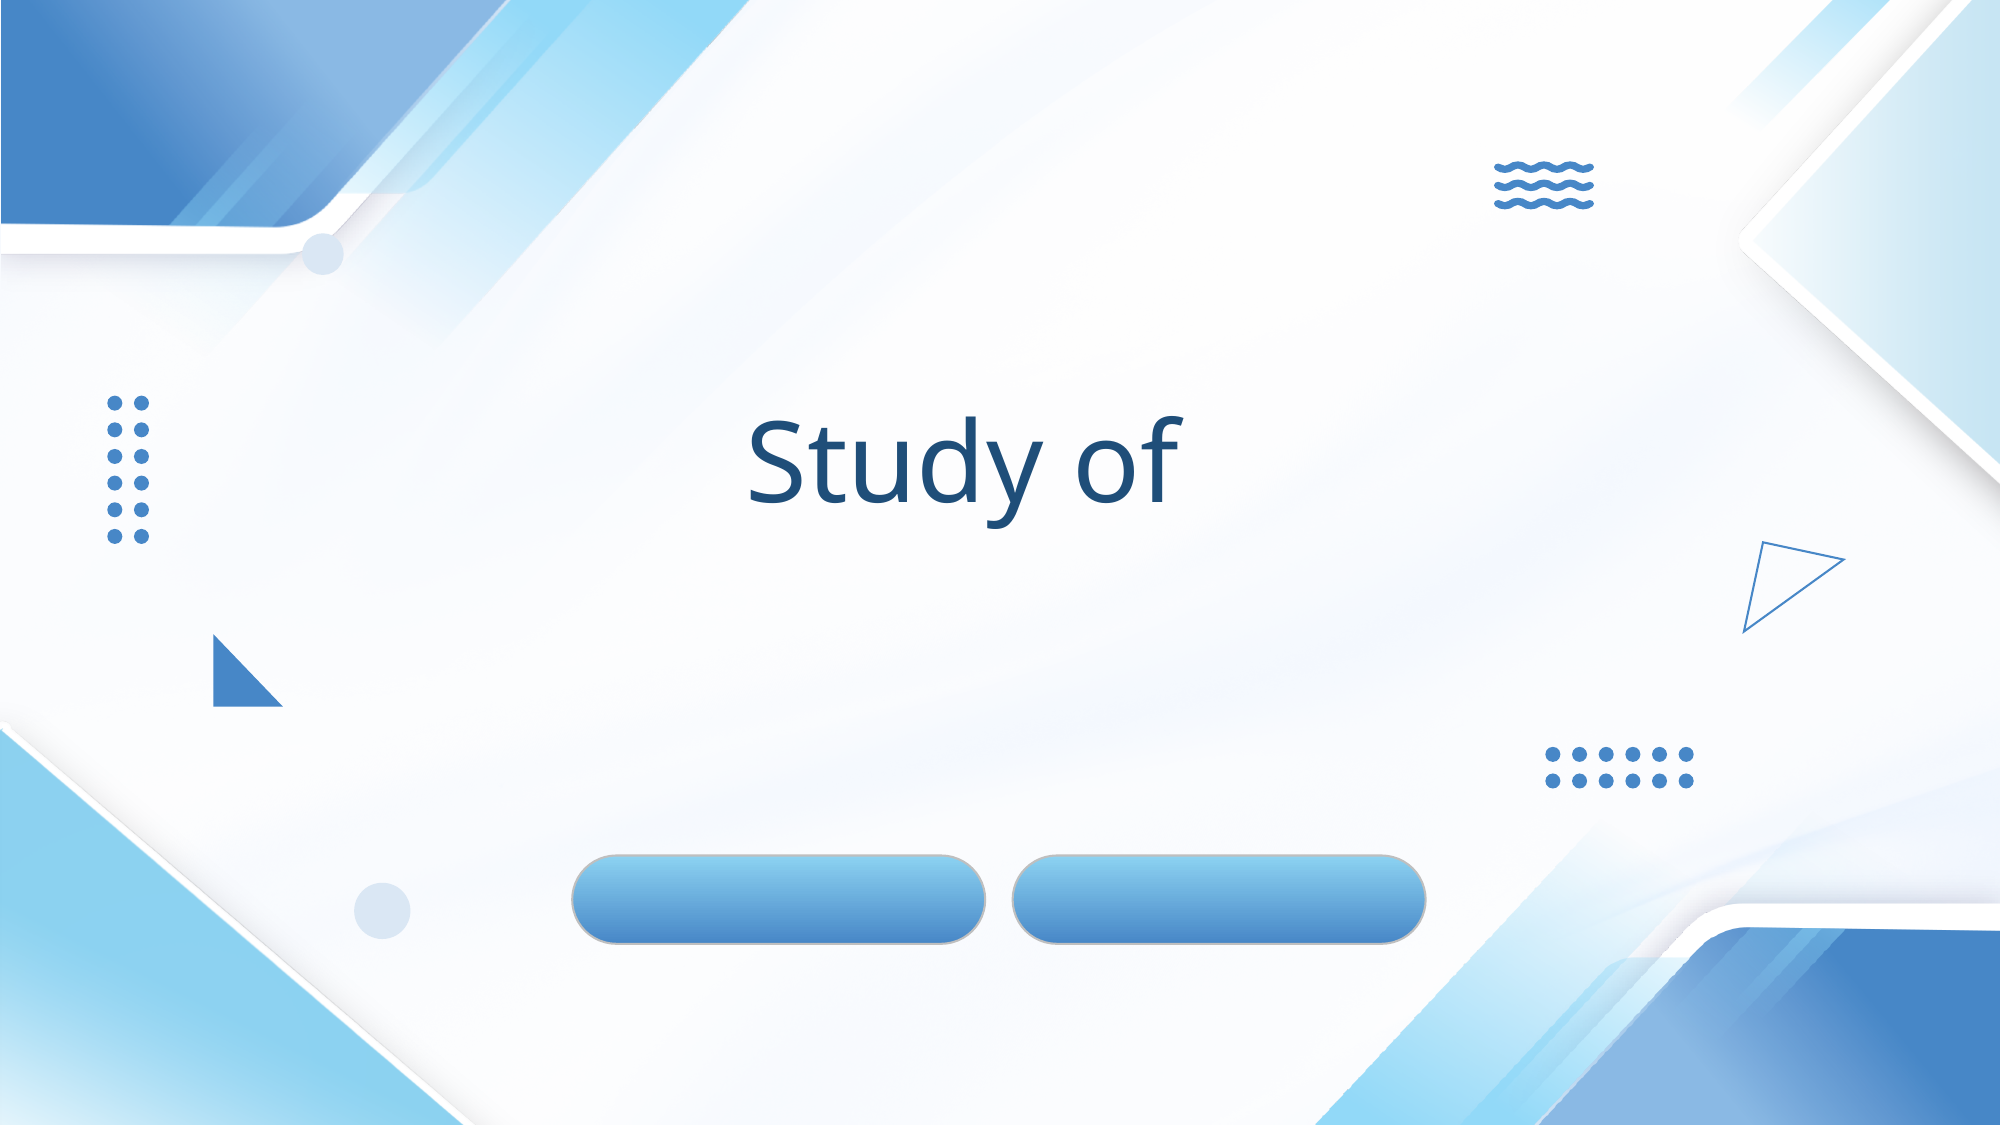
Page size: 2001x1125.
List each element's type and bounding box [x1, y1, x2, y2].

text_box [1546, 747, 1693, 788]
text_box [572, 855, 986, 944]
text_box [1493, 161, 1595, 173]
text_box [213, 634, 256, 678]
text_box [1012, 855, 1426, 944]
text_box [1493, 179, 1595, 192]
text_box [1493, 197, 1595, 210]
text_box [54, 449, 202, 490]
picture [0, 0, 2000, 1125]
text_box [1742, 563, 1841, 634]
